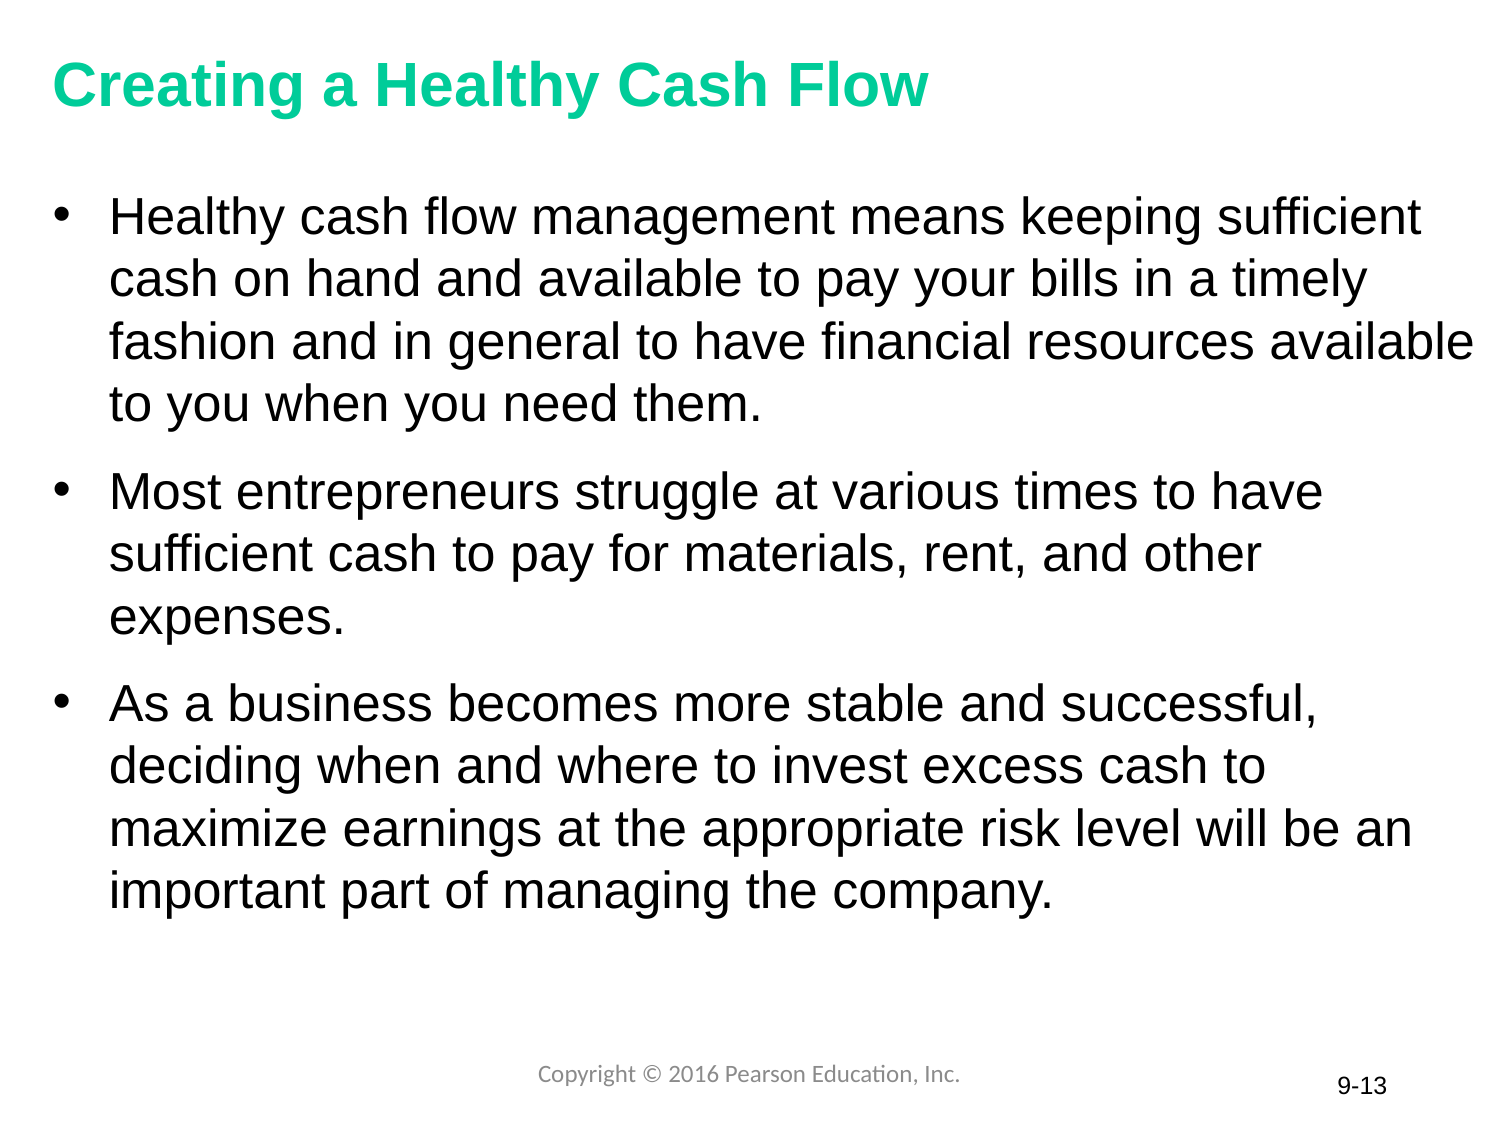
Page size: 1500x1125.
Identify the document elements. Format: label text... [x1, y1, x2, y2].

footer Copyright © 2016 Pearson Education, Inc. [512, 1042, 988, 1103]
title Creating a Healthy Cash Flow [37, 0, 1388, 174]
list Healthy cash flow management means keeping sufficient cash on hand and available to pay your bills in a timely fashion and in general to have financial resources available to you when you need them. Most entrepreneurs struggle at various times to have sufficient cash to pay for materials, rent, and other expenses. As a business becomes more stable and successful, deciding when and where to invest excess cash to maximize earnings at the appropriate risk level will be an important part of managing the company. [37, 174, 1500, 1000]
